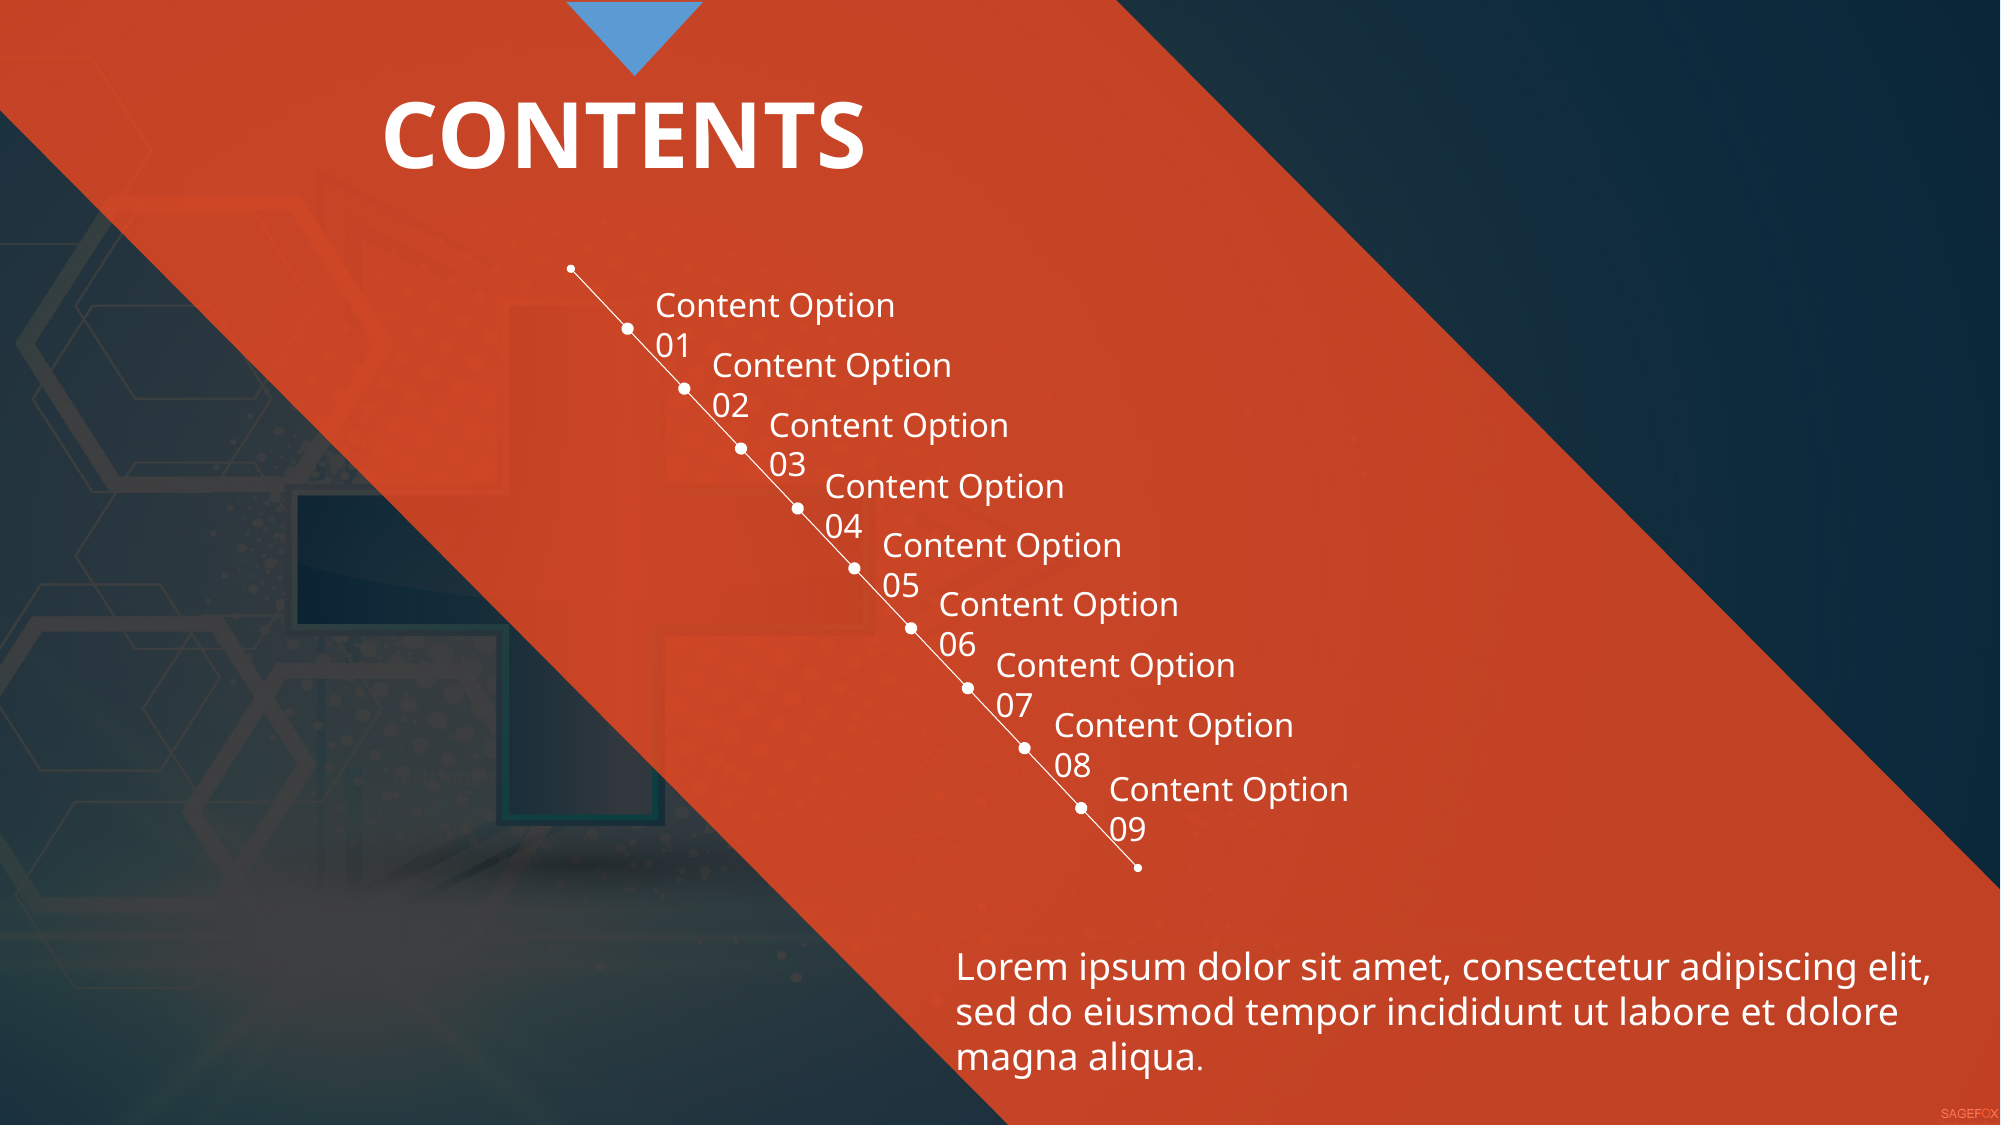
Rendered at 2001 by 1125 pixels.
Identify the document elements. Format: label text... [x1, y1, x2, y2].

text_box Lorem ipsum dolor sit amet, consectetur adipiscing elit, sed do eiusmod tempor incididunt ut labore et dolore magna aliqua. [940, 935, 2000, 1085]
text_box Content Option 01 [640, 277, 941, 372]
text_box CONTENTS [324, 69, 924, 194]
text_box Content Option 03 [753, 396, 1054, 491]
text_box Content Option 06 [924, 576, 1224, 671]
text_box Content Option 02 [697, 336, 998, 432]
text_box Content Option 07 [980, 636, 1281, 732]
text_box Content Option 09 [1093, 761, 1394, 856]
text_box Content Option 08 [1038, 696, 1339, 792]
text_box Content Option 05 [867, 517, 1168, 612]
text_box [967, 1085, 2000, 1125]
text_box [563, 0, 706, 78]
text_box [0, 0, 2000, 1058]
text_box Content Option 04 [809, 458, 1110, 553]
